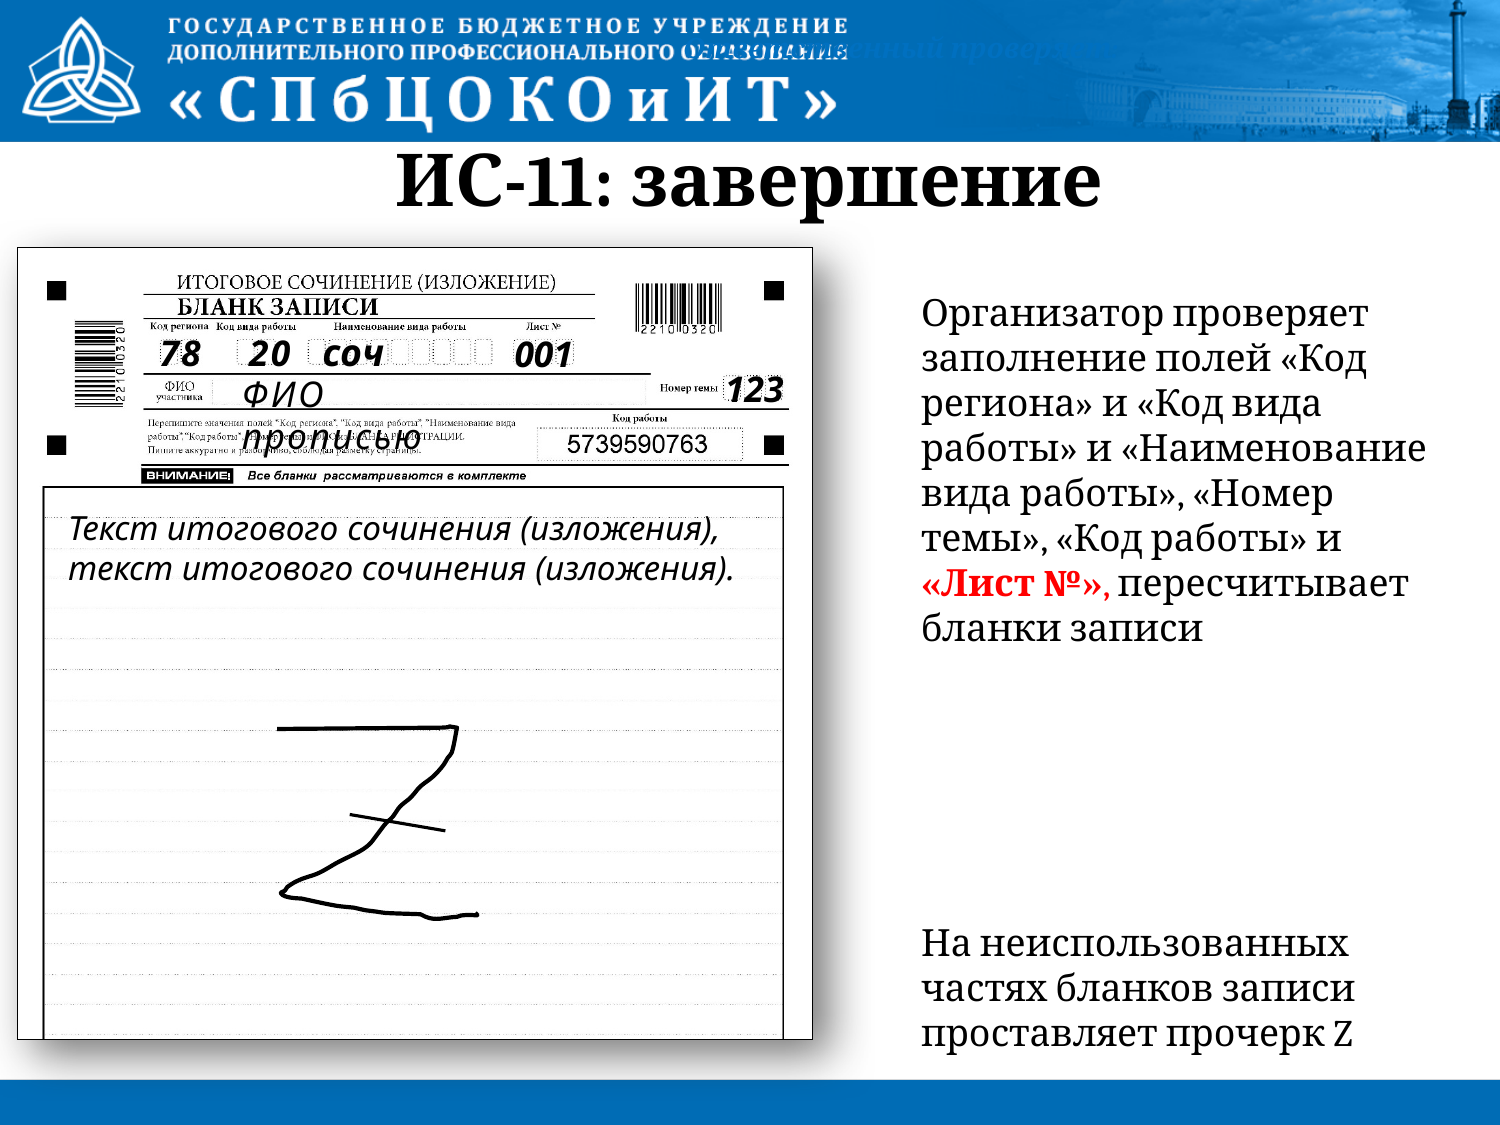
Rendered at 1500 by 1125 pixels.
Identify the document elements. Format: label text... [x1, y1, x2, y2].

title ИС-11: завершение [0, 136, 1500, 217]
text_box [349, 814, 446, 832]
text_box Организатор проверяет заполнение полей «Код региона» и «Код вида работы» и «Наименование вида работы», «Номер темы», «Код работы» и «Лист №», пересчитывает бланки записи На неиспользованных частях бланков записи проставляет прочерк Z [906, 281, 1460, 1061]
text_box Ответственный проверяет: [668, 23, 1284, 72]
picture [0, 0, 1500, 136]
picture [0, 217, 1500, 1125]
